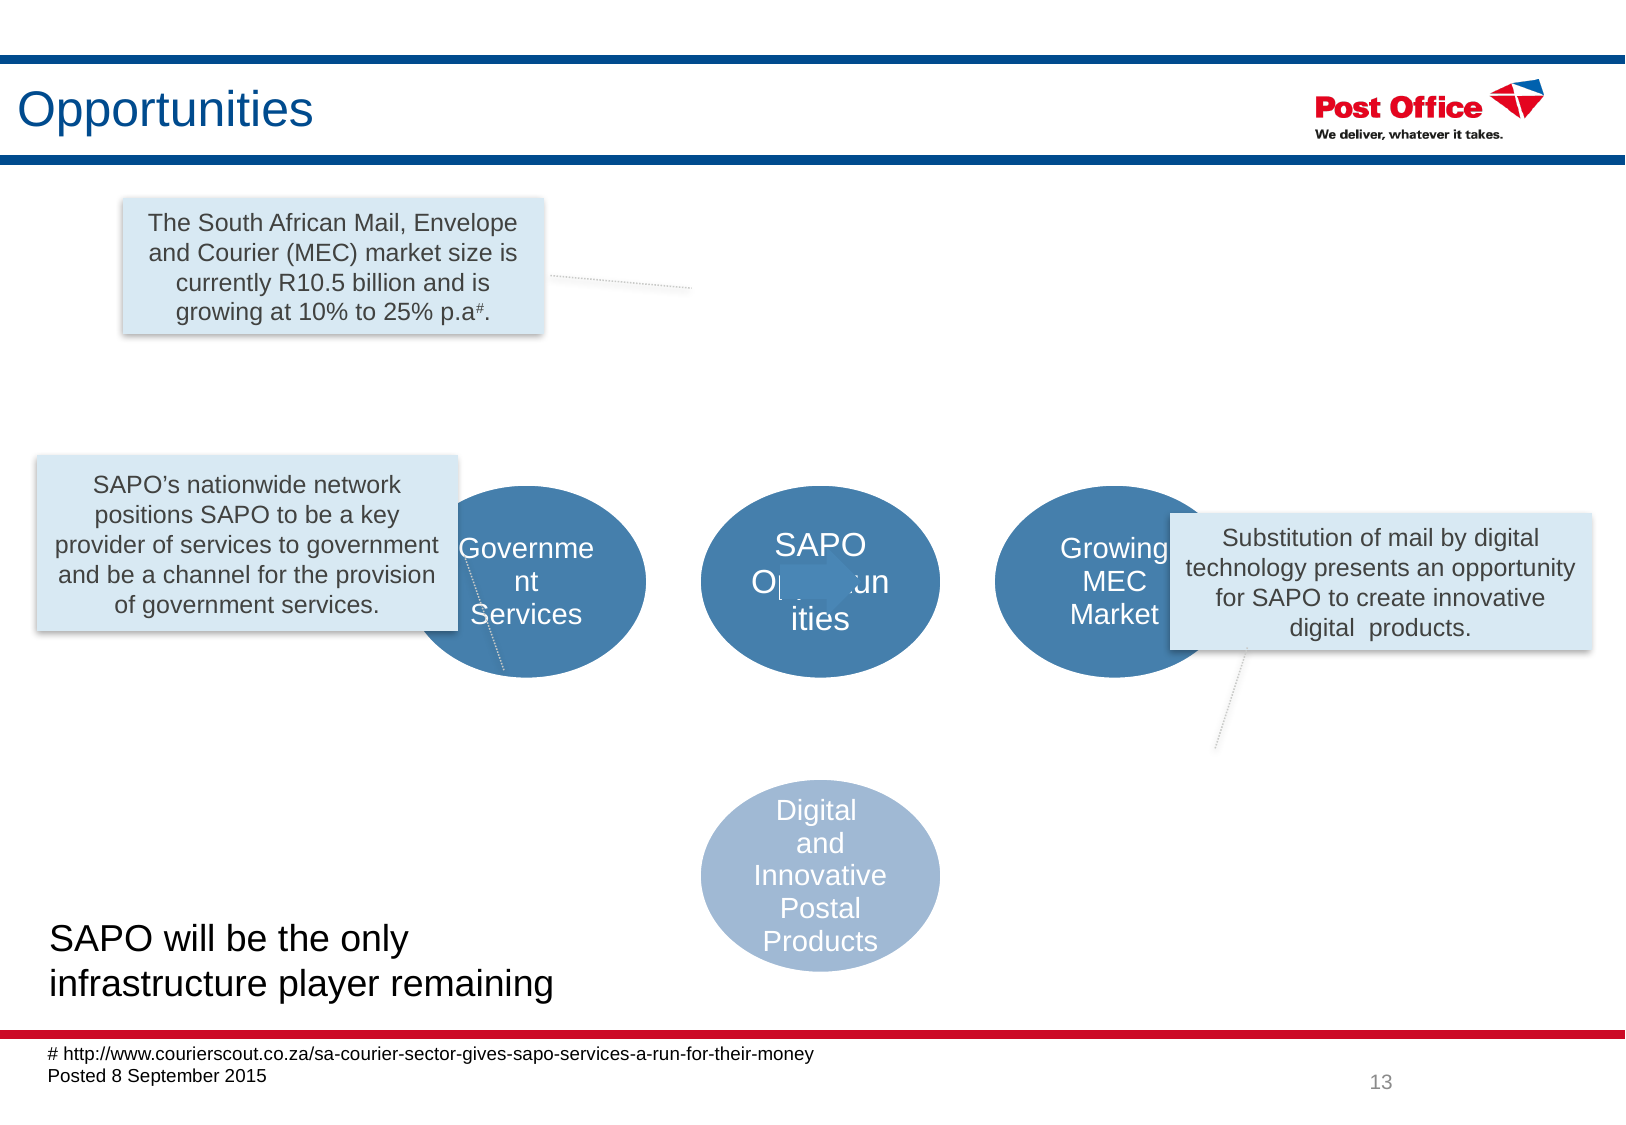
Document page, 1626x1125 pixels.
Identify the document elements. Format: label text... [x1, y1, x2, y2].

text_box SAPO will be the only infrastructure player remaining [34, 906, 570, 1012]
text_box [333, 189, 1308, 975]
text_box # http://www.courierscout.co.za/sa-courier-sector-gives-sapo-services-a-run-for-their-money Posted 8 September 2015 [32, 1034, 829, 1117]
text_box SAPO’s nationwide network positions SAPO to be a key provider of services to government and be a channel for the provision of government services. [37, 455, 328, 631]
text_box The South African Mail, Envelope and Courier (MEC) market size is currently R10.5 billion and is growing at 10% to 25% p.a#. [123, 198, 328, 334]
text_box Substitution of mail by digital technology presents an opportunity for SAPO to create innovative digital products. [1312, 513, 1592, 650]
title Opportunities [2, 62, 1410, 162]
picture [1410, 79, 1544, 140]
slide_number 13 [1206, 1051, 1557, 1112]
